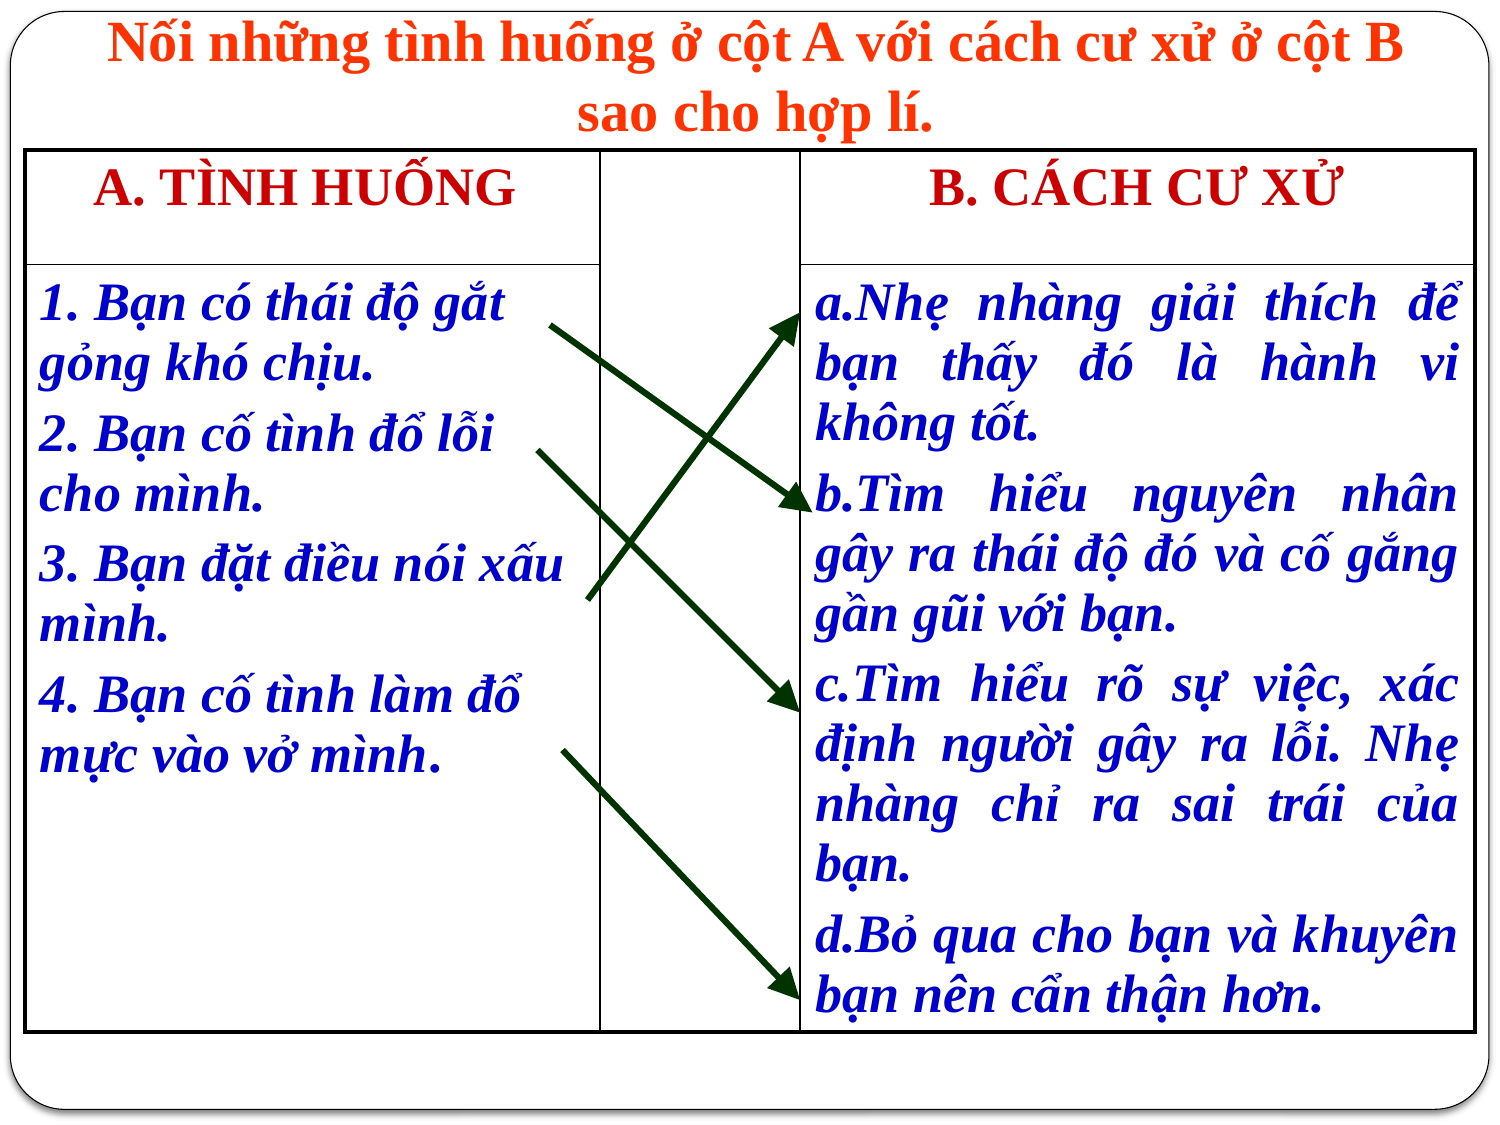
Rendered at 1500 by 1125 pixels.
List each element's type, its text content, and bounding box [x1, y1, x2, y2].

table_header [601, 152, 799, 436]
table_header [601, 363, 706, 541]
table_header [601, 792, 799, 1030]
table_header [631, 439, 799, 706]
text_box [708, 438, 813, 513]
table_header A. TÌNH HUỐNG [27, 152, 599, 264]
text_box [562, 749, 800, 1000]
title Nối những tình huống ở cột A với cách cư xử ở cột B sao cho hợp lí. [62, 0, 1451, 148]
text_box [587, 312, 800, 601]
table_cell 1. Bạn có thái độ gắt gỏng khó chịu. 2. Bạn cố tình đổ lỗi cho mình. 3. Bạn đặt điều nói xấu mình. 4. Bạn cố tình làm đổ mực vào vở mình. [27, 265, 599, 1030]
table_header [601, 544, 799, 993]
table_cell a.Nhẹ nhàng giải thích để bạn thấy đó là hành vi không tốt. b.Tìm hiểu nguyên nhân gây ra thái độ đó và cố gắng gần gũi với bạn. c.Tìm hiểu rõ sự việc, xác định người gây ra lỗi. Nhẹ nhàng chỉ ra sai trái của bạn. d.Bỏ qua cho bạn và khuyên bạn nên cẩn thận hơn. [801, 265, 1473, 1030]
table_header B. CÁCH CƯ XỬ [801, 152, 1473, 264]
table_header [709, 324, 799, 499]
table_header [601, 515, 629, 580]
text_box [630, 543, 800, 713]
